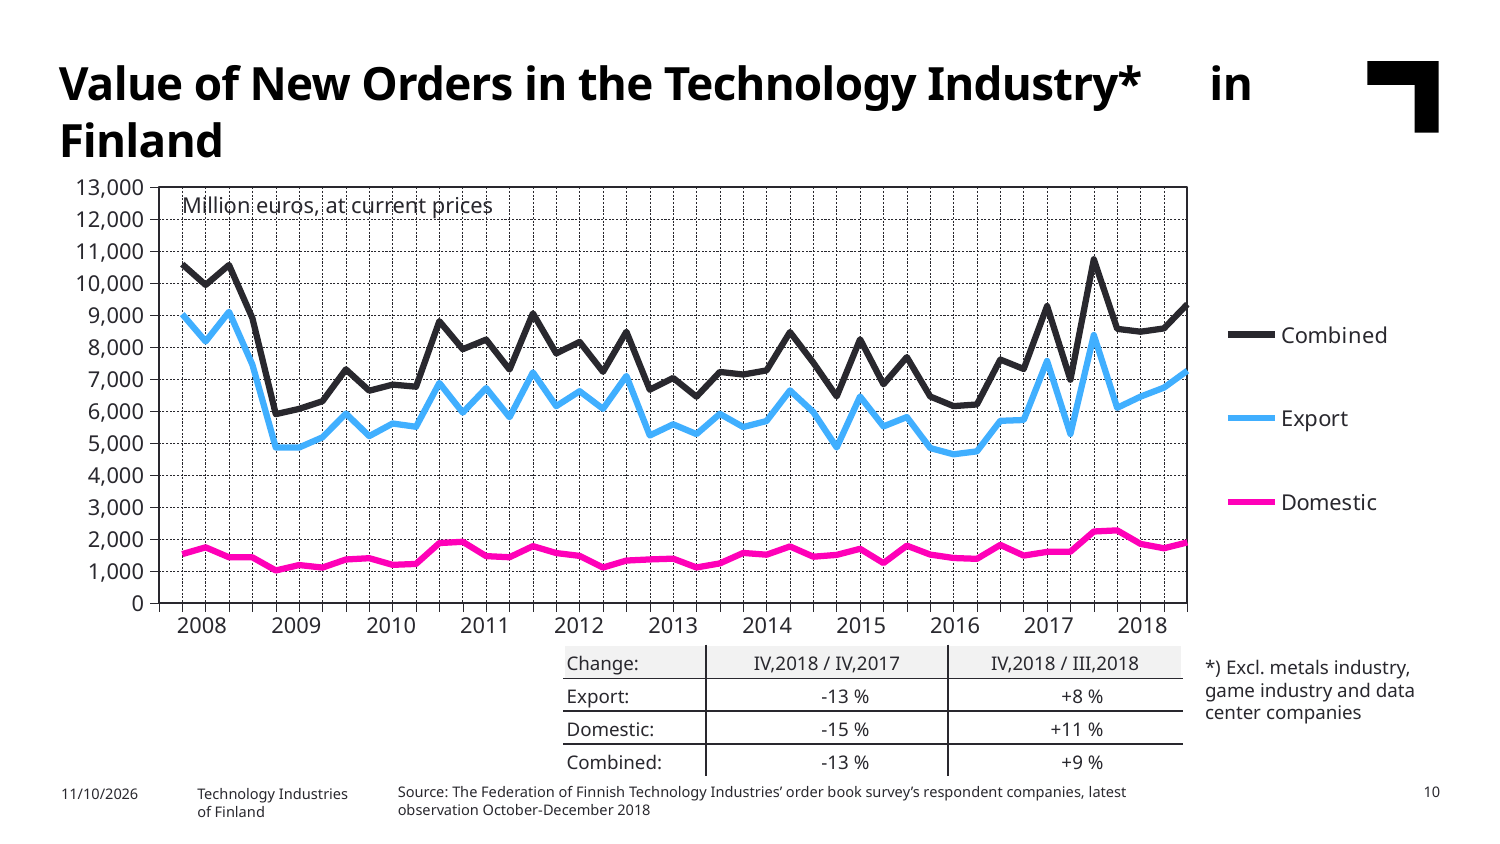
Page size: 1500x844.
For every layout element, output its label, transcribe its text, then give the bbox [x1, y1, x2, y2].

footer Technology Industries of Finland [182, 777, 453, 805]
list Value of New Orders in the Technology Industry* in Finland [41, 46, 1423, 153]
table_header IV,2018 / IV,2017 [707, 674, 947, 678]
table_cell Domestic: [565, 712, 705, 743]
table_header Change: [565, 674, 705, 678]
table_cell +9 % [949, 745, 1181, 776]
table_header IV,2018 / III,2018 [949, 674, 1181, 678]
table_cell Export: [565, 679, 705, 710]
table_cell -15 % [707, 712, 947, 743]
table_cell Combined: [565, 745, 705, 775]
chart [45, 166, 1423, 667]
table_cell +8 % [949, 679, 1181, 710]
text_box *) Excl. metals industry, game industry and data center companies [1190, 648, 1440, 731]
slide_number 10 [1313, 775, 1456, 803]
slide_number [46, 777, 182, 805]
table_cell -13 % [707, 745, 947, 775]
list Source: The Federation of Finnish Technology Industries’ order book survey’s respondent companies, latest observation October-December 2018 [382, 775, 1144, 803]
table_cell +11 % [949, 712, 1181, 743]
table_cell -13 % [707, 679, 947, 710]
